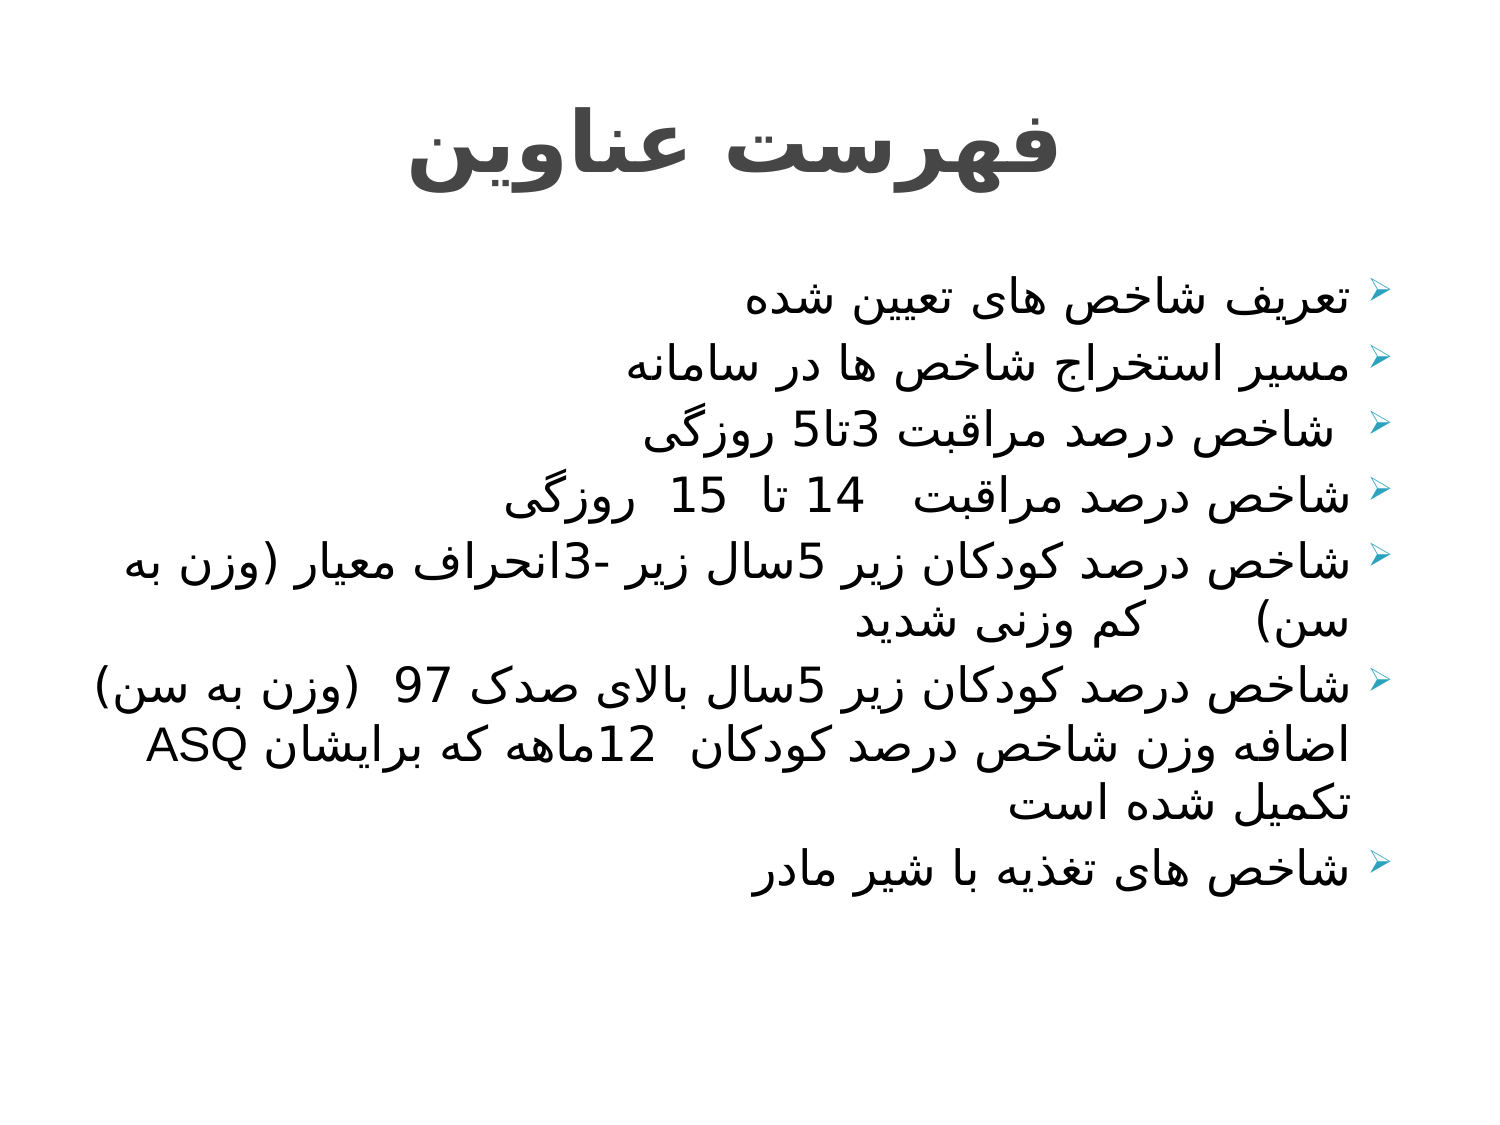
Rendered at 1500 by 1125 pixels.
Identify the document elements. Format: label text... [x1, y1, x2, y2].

title فهرست عناوین [75, 45, 1425, 233]
list تعریف شاخص های تعیین شده مسیر استخراج شاخص ها در سامانه شاخص درصد مراقبت 3تا5 روزگی شاخص درصد مراقبت 14 تا 15 روزگی شاخص درصد کودکان زیر 5سال زیر -3انحراف معیار (وزن به سن) کم وزنی شدید شاخص درصد کودکان زیر 5سال بالای صدک 97 (وزن به سن) اضافه وزن شاخص درصد کودکان 12ماهه که برایشان ASQ تکمیل شده است شاخص های تغذیه با شیر مادر [75, 257, 1425, 1032]
